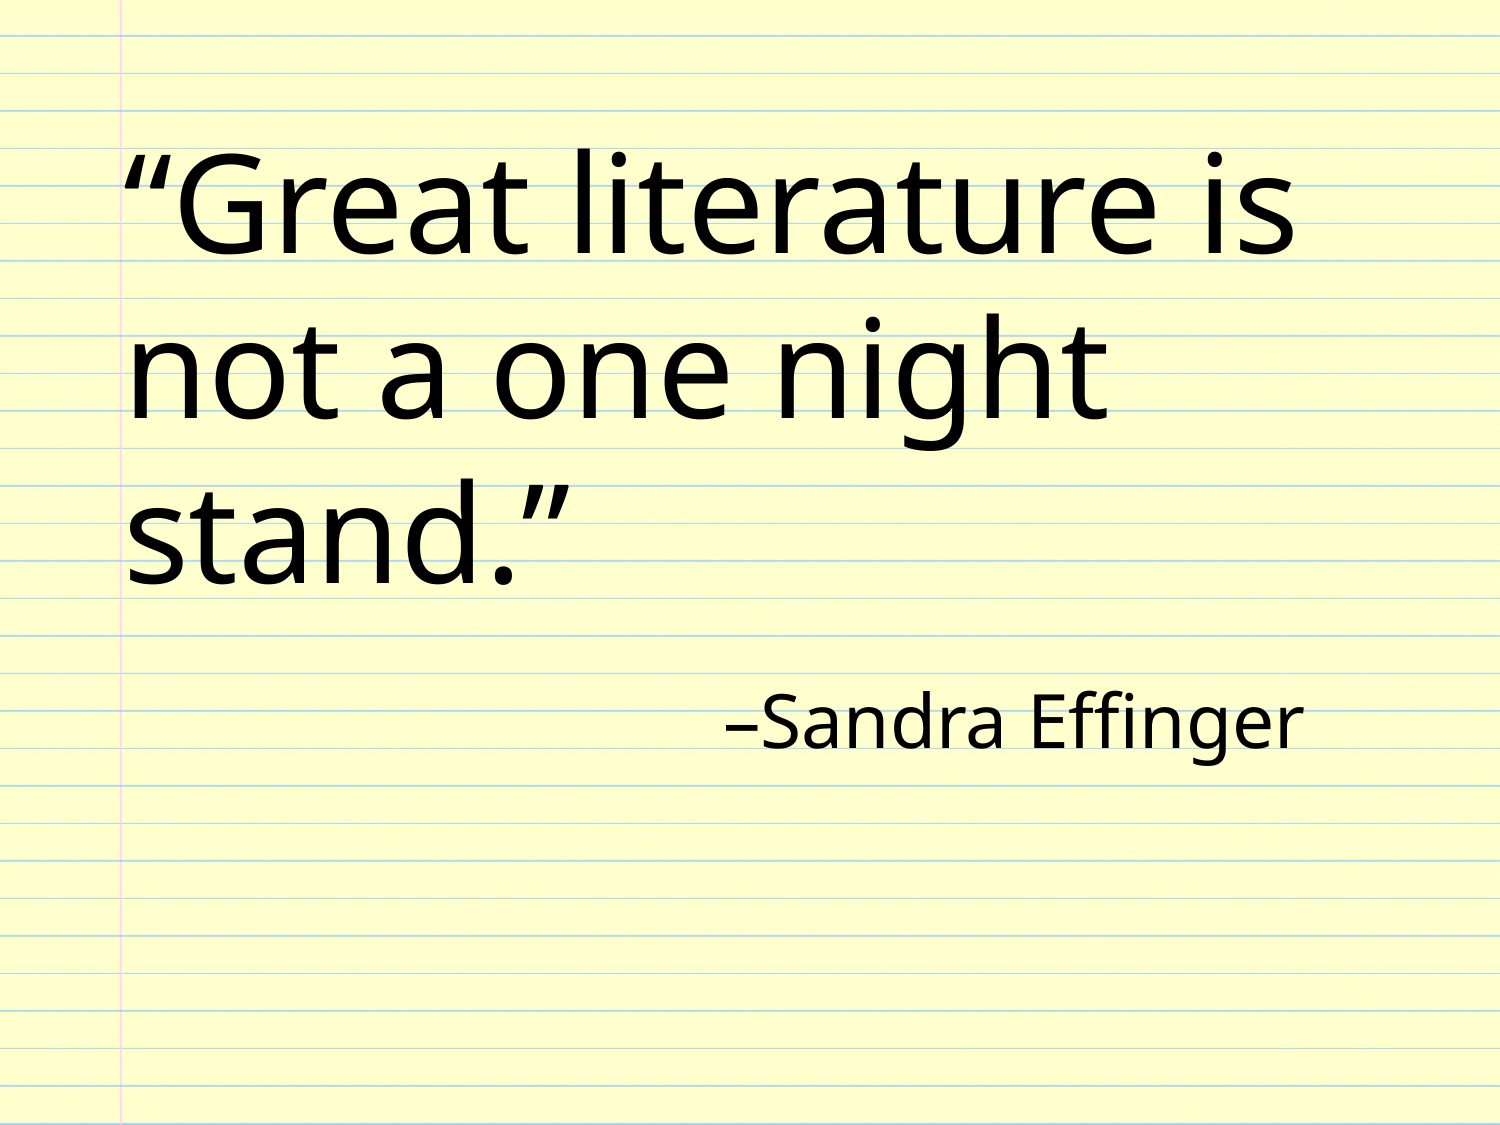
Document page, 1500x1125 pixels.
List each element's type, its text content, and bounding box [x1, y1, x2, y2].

list “Great literature is not a one night stand.” –Sandra Effinger [108, 108, 1459, 946]
picture [0, 0, 1500, 1125]
